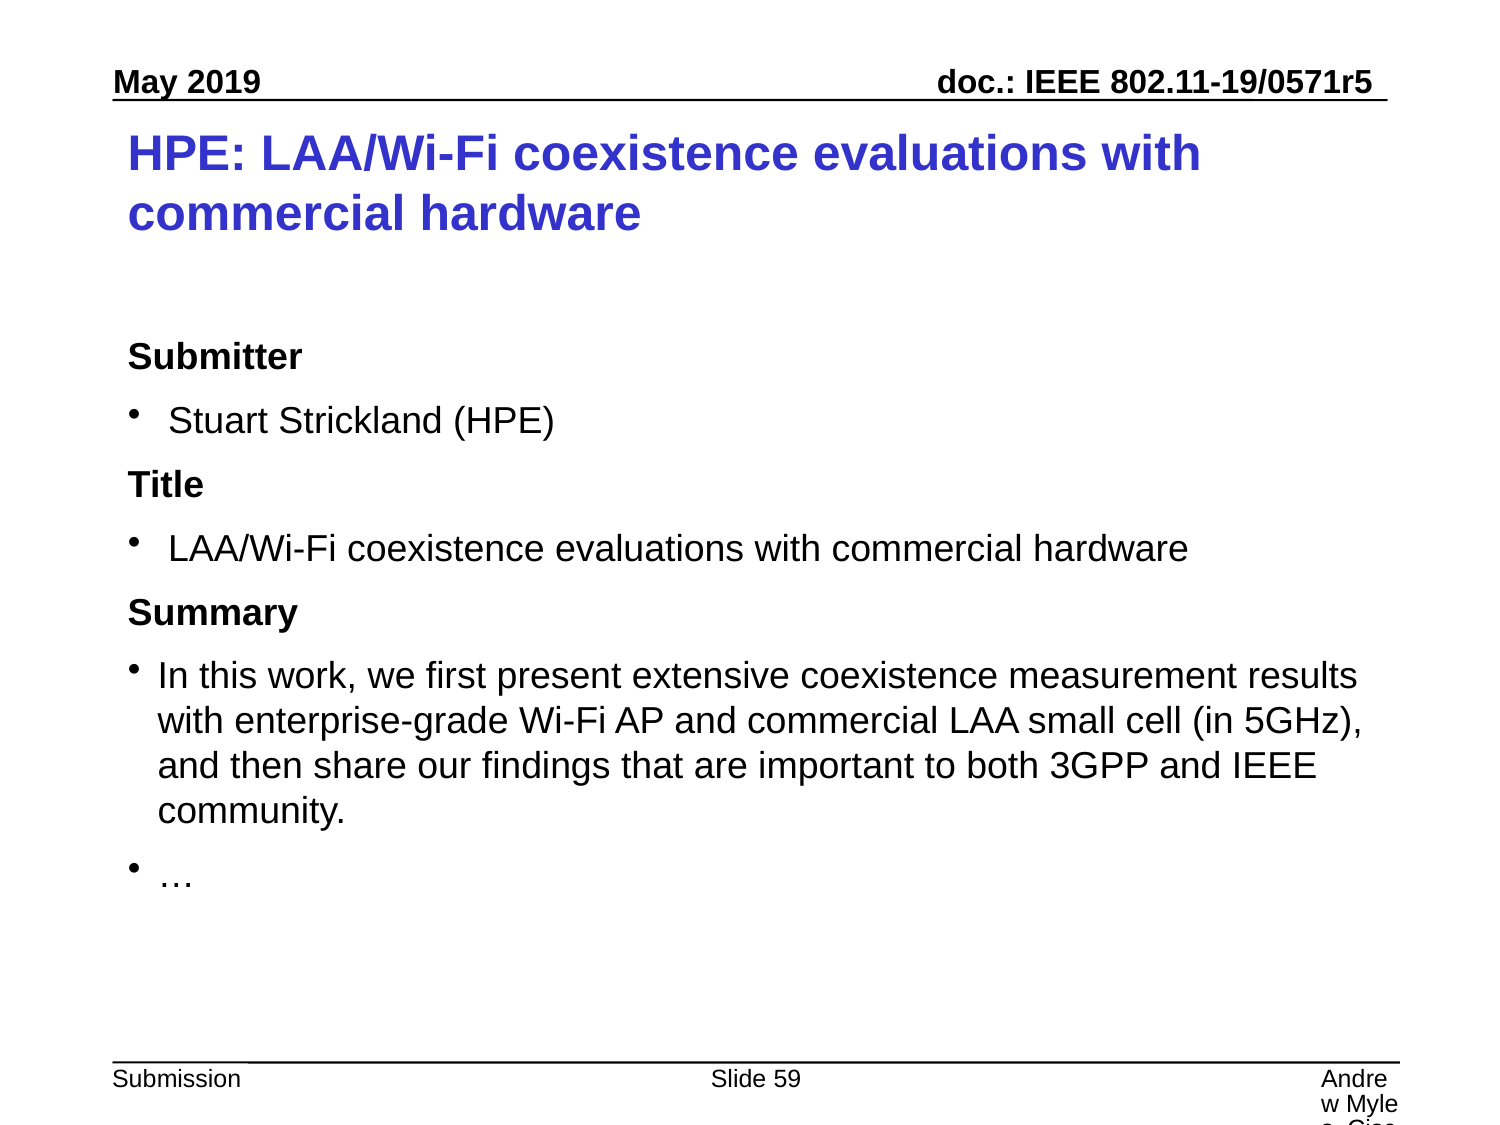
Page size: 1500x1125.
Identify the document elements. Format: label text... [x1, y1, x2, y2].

title HPE: LAA/Wi-Fi coexistence evaluations with commercial hardware [112, 112, 1388, 288]
slide_number Slide 59 [709, 1061, 803, 1093]
footer Andrew Myles, Cisco [1320, 1061, 1402, 1093]
list Submitter Stuart Strickland (HPE) Title LAA/Wi-Fi coexistence evaluations with commercial hardware Summary In this work, we first present extensive coexistence measurement results with enterprise-grade Wi-Fi AP and commercial LAA small cell (in 5GHz), and then share our findings that are important to both 3GPP and IEEE community. … [112, 324, 1388, 1000]
